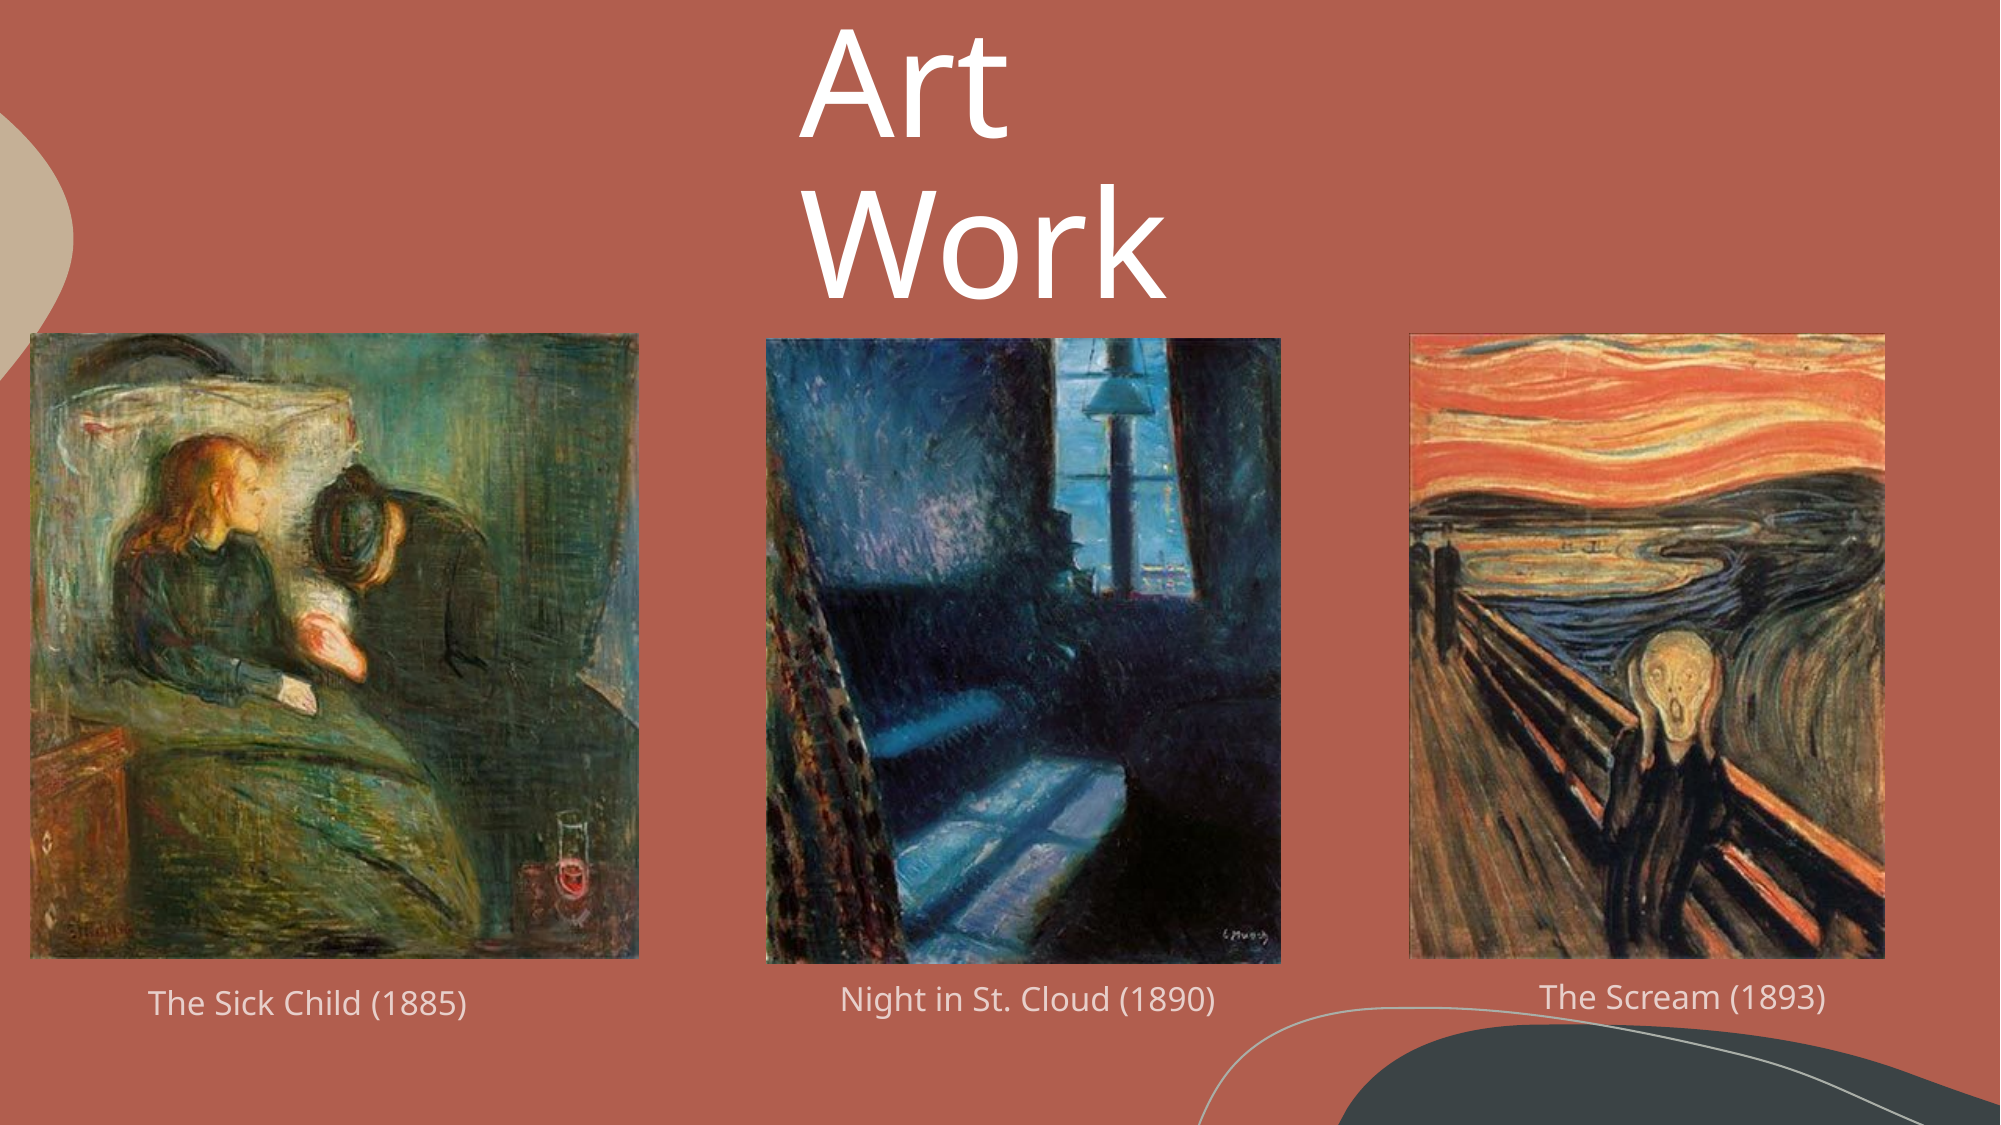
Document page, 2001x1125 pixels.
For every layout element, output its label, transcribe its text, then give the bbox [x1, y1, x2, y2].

picture [1409, 333, 1885, 959]
picture [30, 333, 639, 959]
text_box The Scream (1893) [1524, 958, 1953, 1032]
title Art Work [784, 0, 1409, 150]
text_box Night in St. Cloud (1890) [824, 964, 1253, 1035]
picture [766, 338, 1281, 964]
list The Sick Child (1885) [132, 964, 513, 1039]
